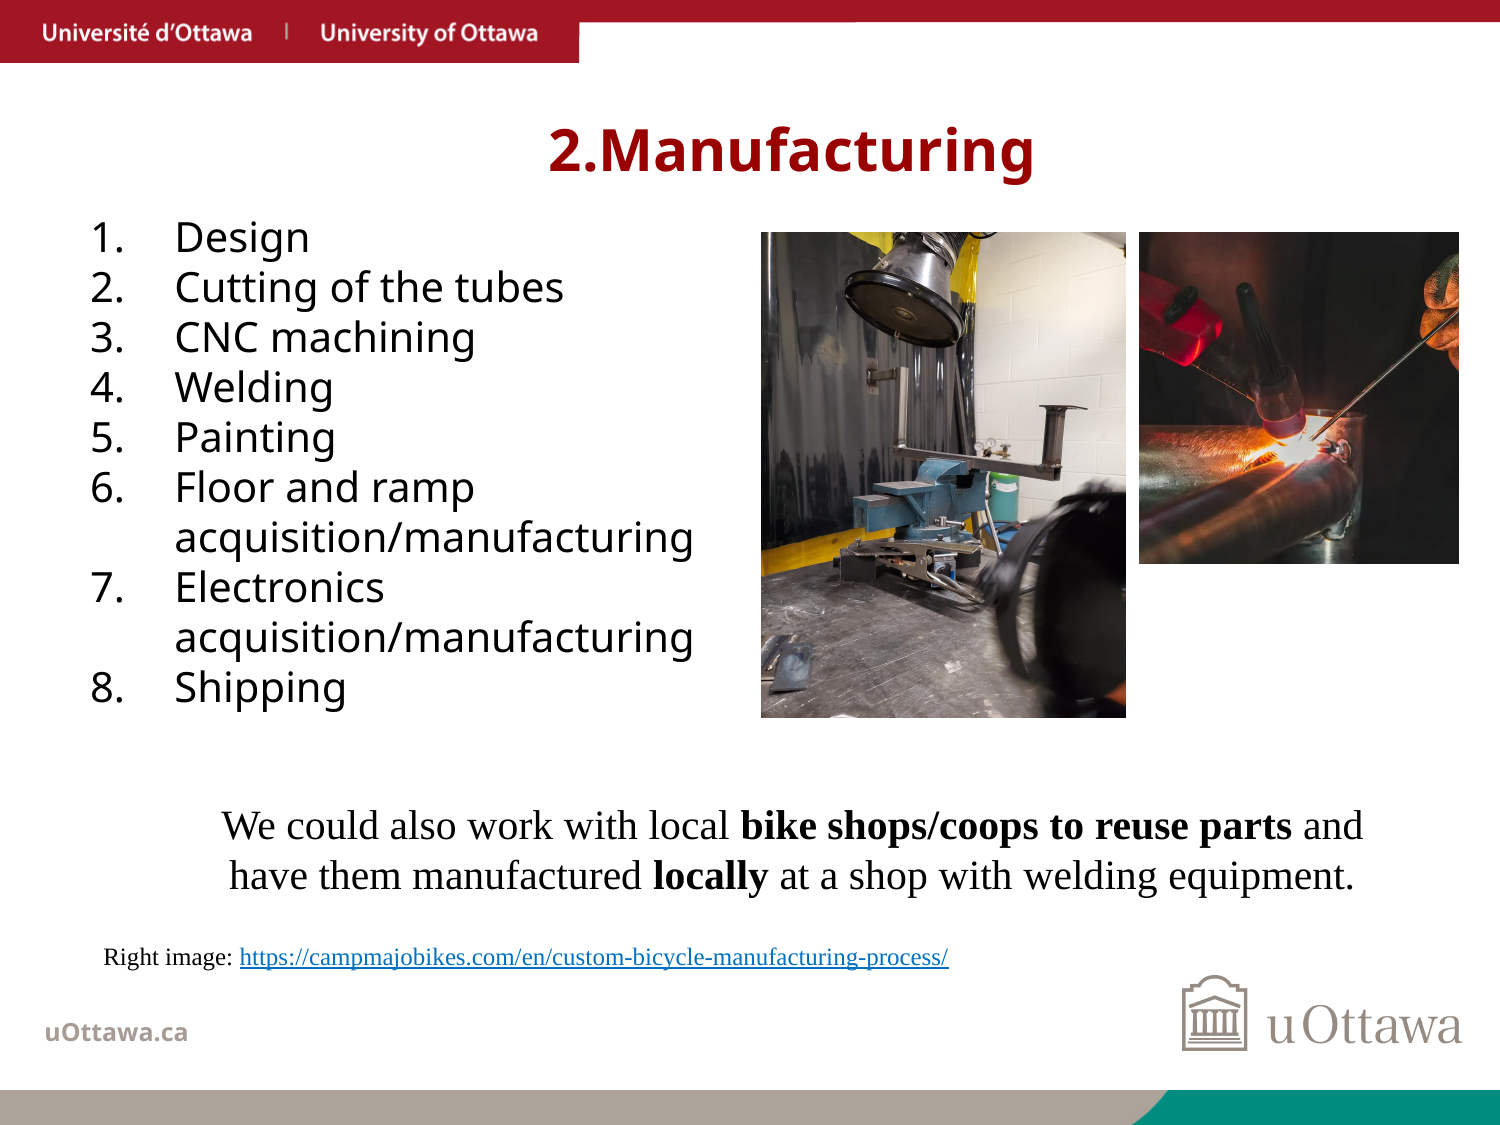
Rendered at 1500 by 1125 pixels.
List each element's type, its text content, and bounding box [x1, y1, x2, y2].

picture [760, 232, 1126, 719]
picture [1138, 232, 1459, 564]
picture [0, 1090, 1500, 1125]
text_box Right image: https://campmajobikes.com/en/custom-bicycle-manufacturing-process/ [88, 933, 1047, 1005]
title 2.Manufacturing [137, 19, 1447, 278]
picture [0, 0, 1500, 63]
text_box We could also work with local bike shops/coops to reuse parts and have them manufactured locally at a shop with welding equipment. [186, 790, 1399, 906]
picture [1182, 975, 1462, 1051]
list Design Cutting of the tubes CNC machining Welding Painting Floor and ramp acquisition/manufacturing Electronics acquisition/manufacturing Shipping [75, 159, 896, 813]
